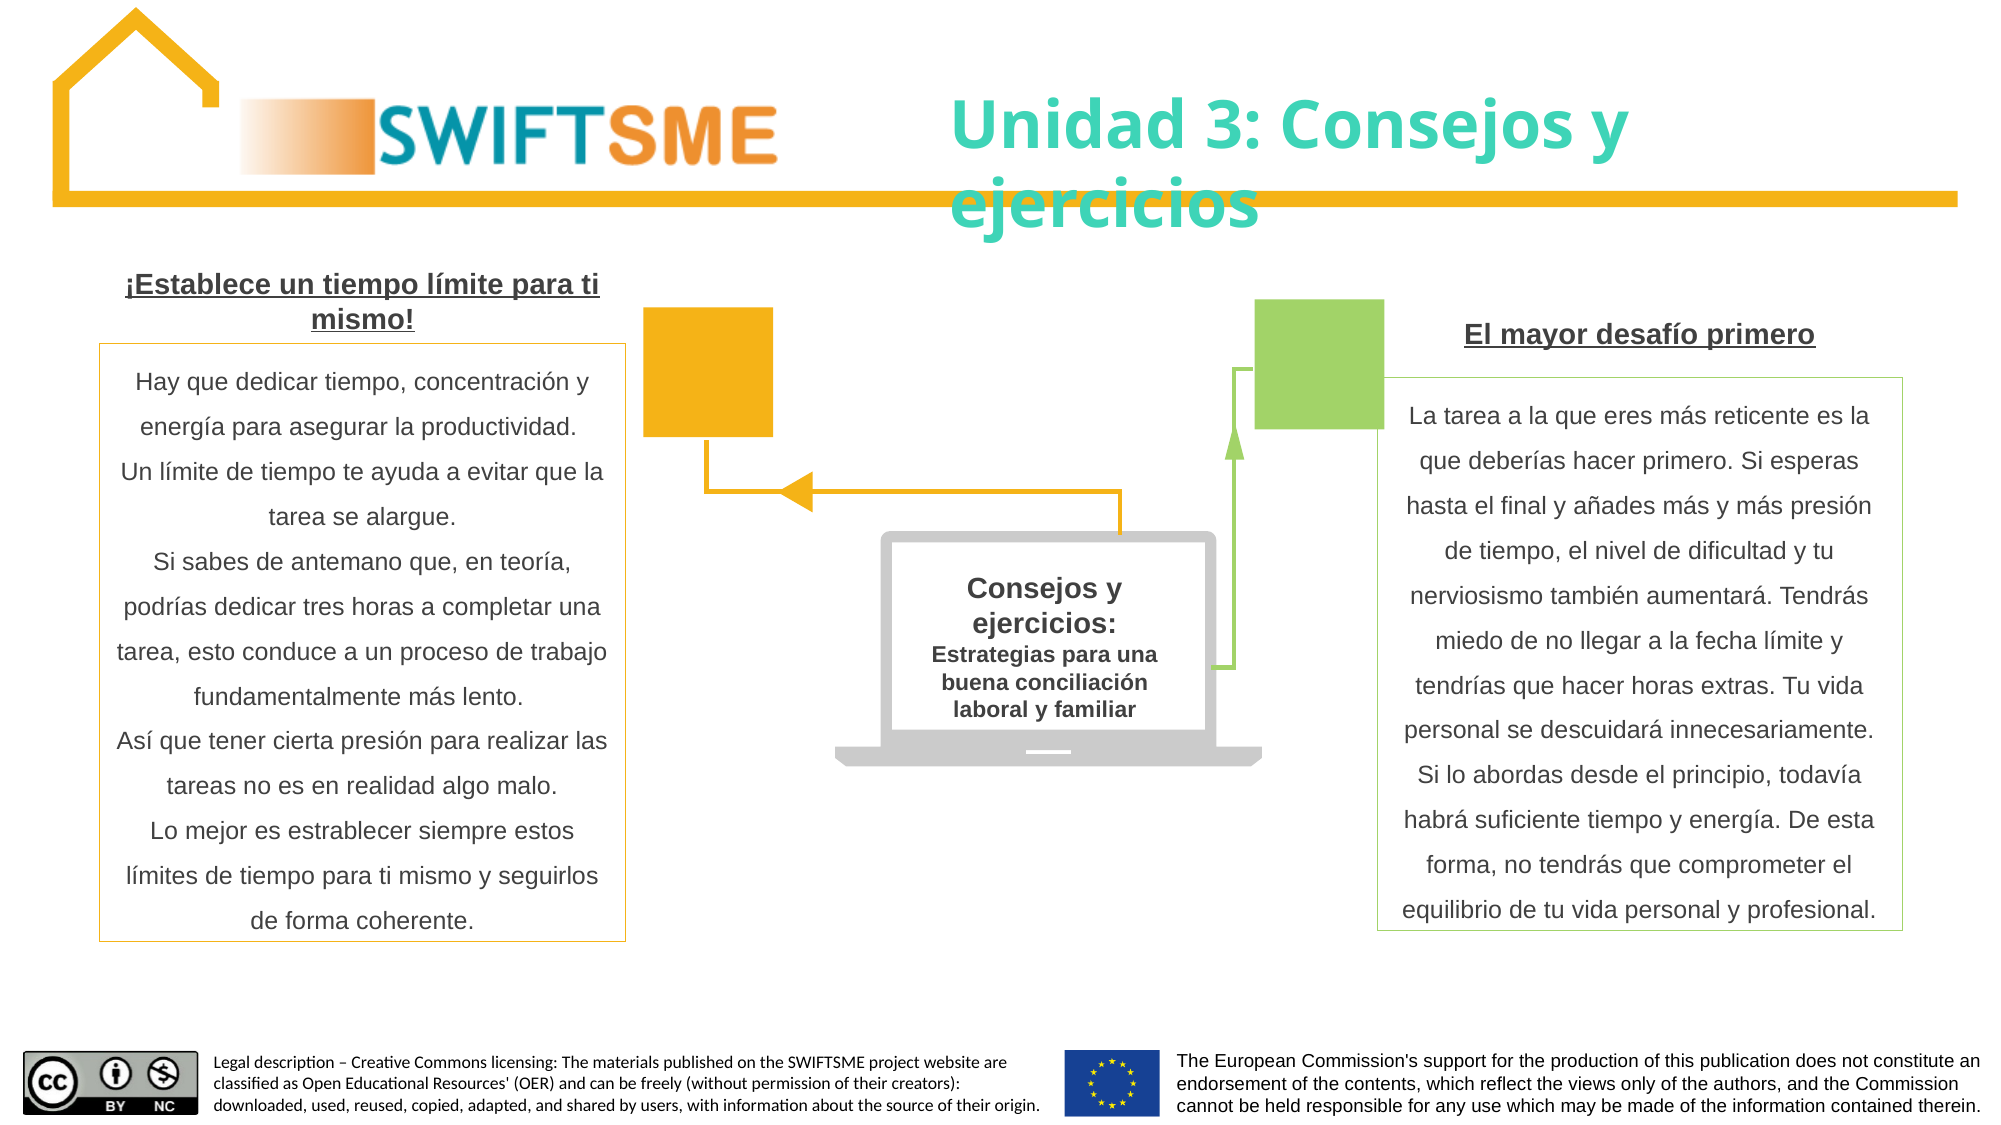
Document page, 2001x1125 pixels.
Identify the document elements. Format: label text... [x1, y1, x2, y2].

picture [23, 1050, 199, 1115]
text_box [642, 306, 774, 438]
picture [225, 83, 793, 191]
text_box Unidad 3: Consejos y ejercicios [934, 73, 1943, 249]
text_box The European Commission's support for the production of this publication does not constitute an endorsement of the contents, which reflect the views only of the authors, and the Commission cannot be held responsible for any use which may be made of the information contained therein. [1161, 1041, 2000, 1124]
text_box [1211, 368, 1254, 668]
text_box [1377, 307, 1903, 933]
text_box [706, 440, 1120, 535]
text_box [35, 913, 562, 959]
picture [1064, 1050, 1165, 1117]
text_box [99, 257, 626, 944]
text_box Legal description – Creative Commons licensing: The materials published on the SWIFTSME project website are classified as Open Educational Resources' (OER) and can be freely (without permission of their creators): downloaded, used, reused, copied, adapted, and shared by users, with information about the source of their origin. [198, 1043, 1065, 1123]
text_box [834, 530, 1263, 768]
text_box Consejos y ejercicios: Estrategias para una buena conciliación laboral y familiar [894, 562, 1195, 730]
text_box [1253, 298, 1385, 430]
